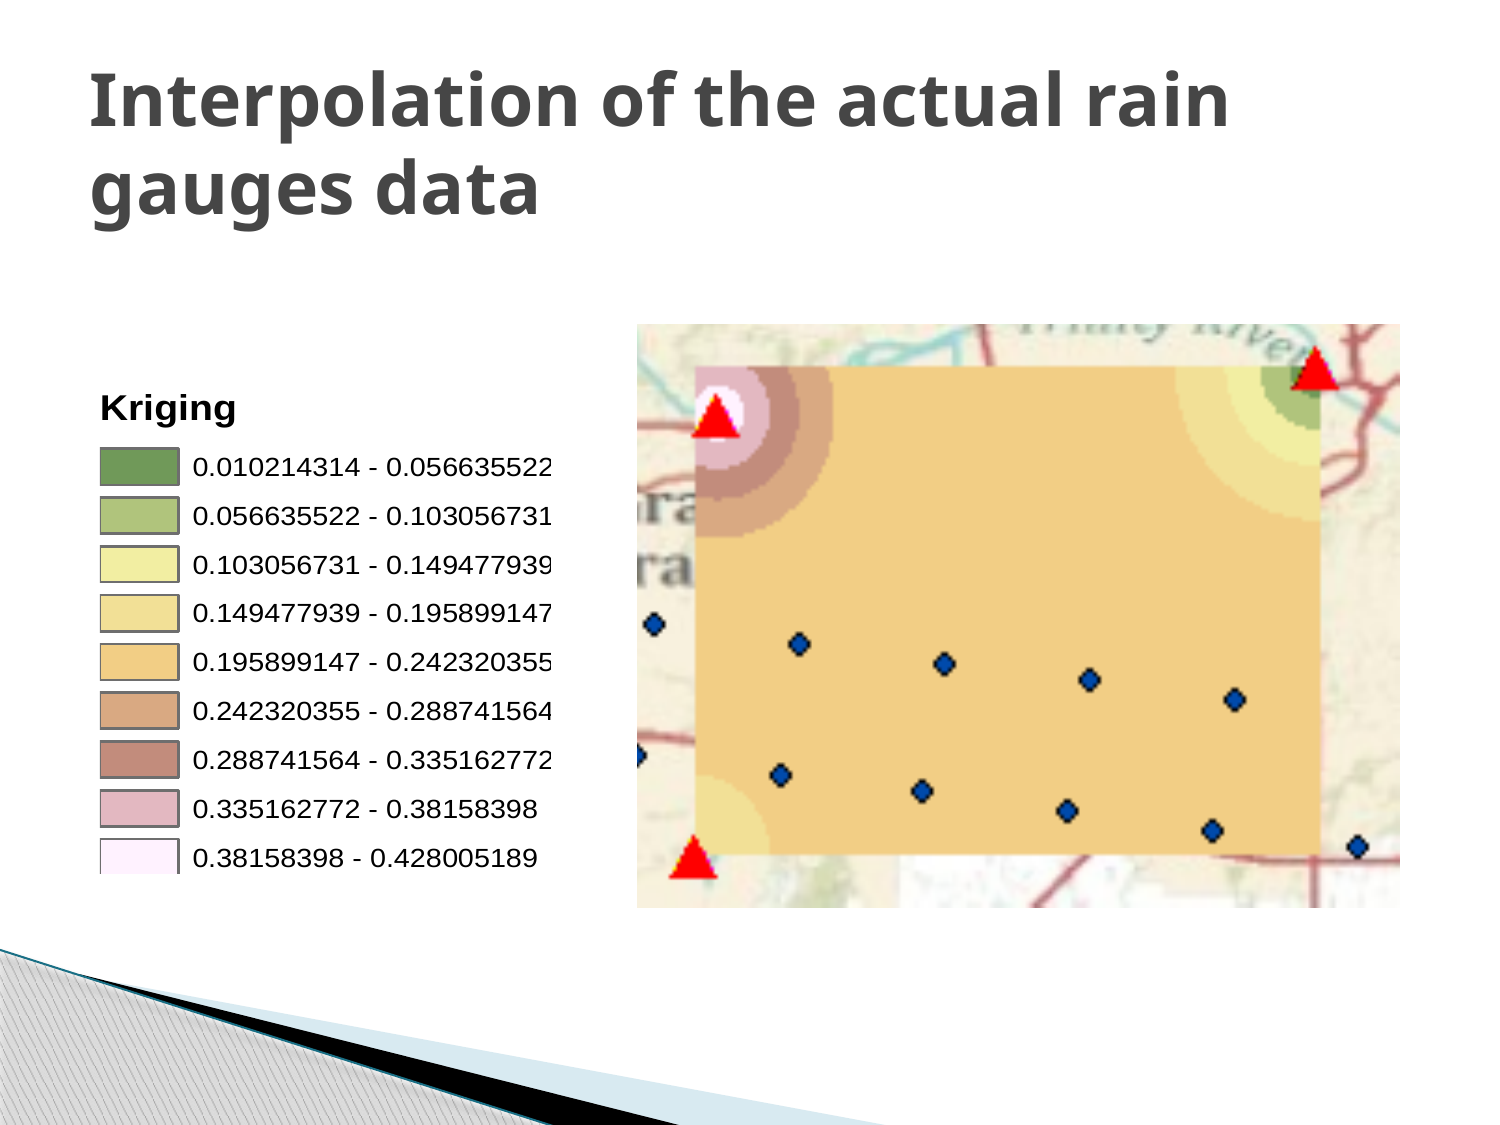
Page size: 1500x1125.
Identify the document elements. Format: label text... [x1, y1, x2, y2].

title Interpolation of the actual rain gauges data [75, 45, 1425, 238]
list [637, 324, 1401, 909]
picture [99, 387, 555, 876]
